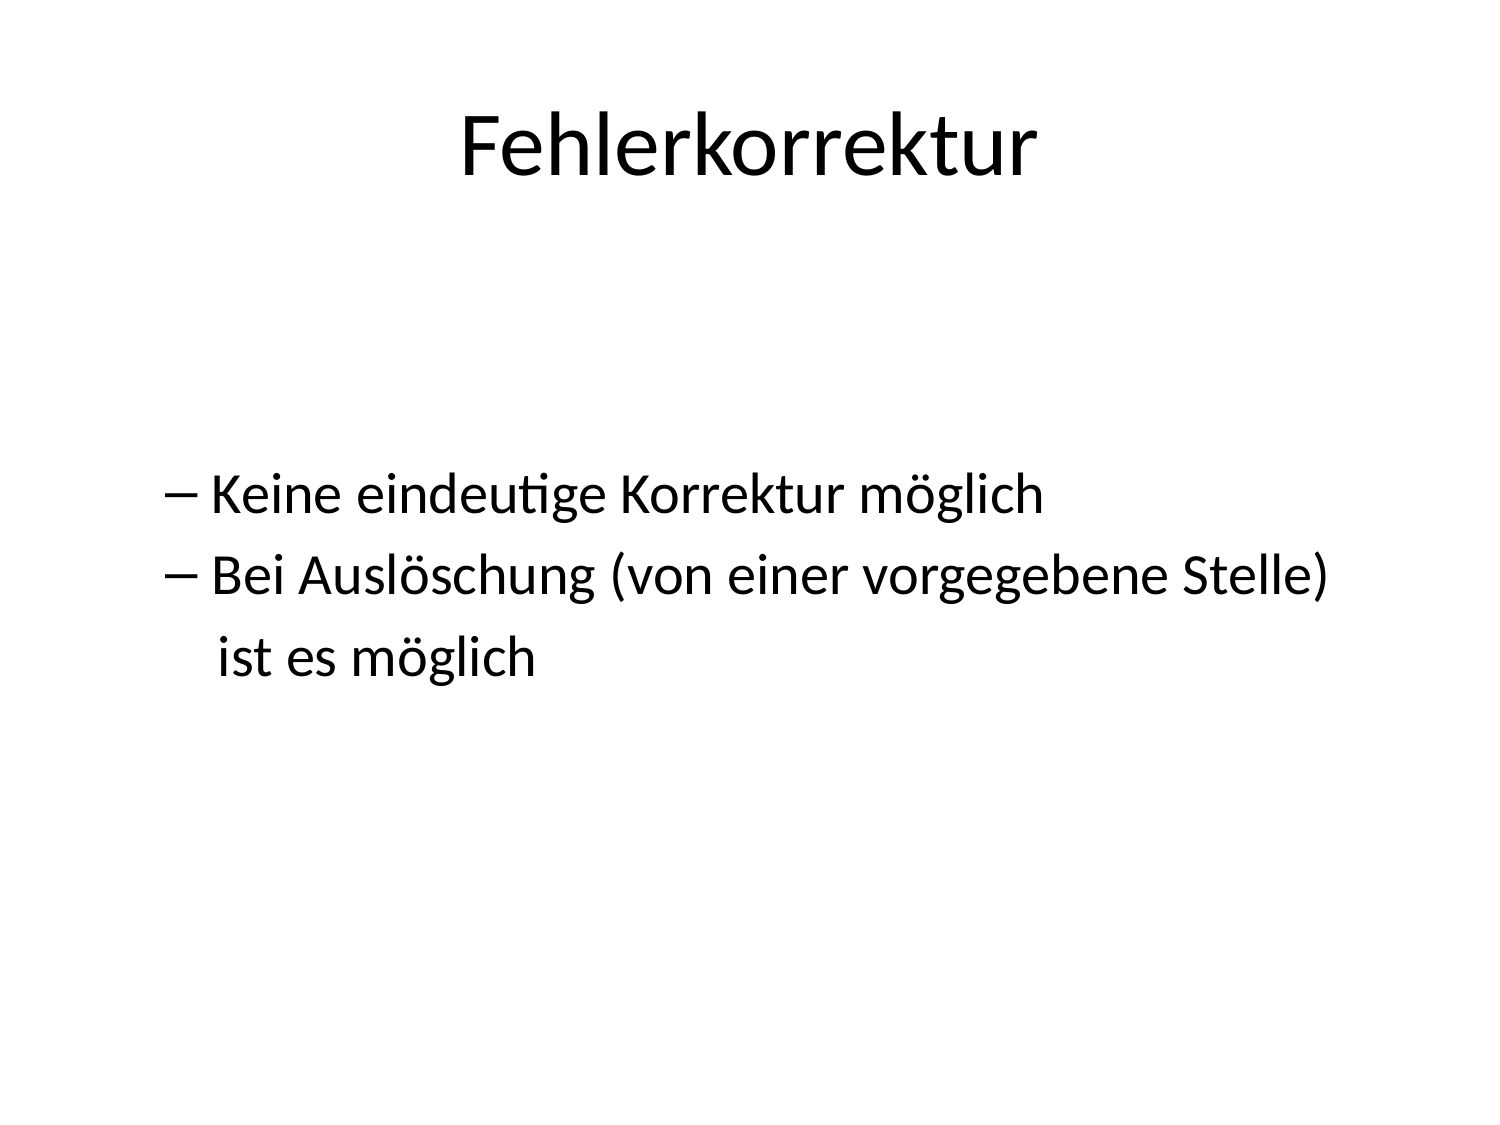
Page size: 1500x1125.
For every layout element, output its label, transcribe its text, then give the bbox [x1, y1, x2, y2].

title Fehlerkorrektur [75, 45, 1425, 233]
list Keine eindeutige Korrektur möglich Bei Auslöschung (von einer vorgegebene Stelle) ist es möglich [75, 262, 1425, 1005]
